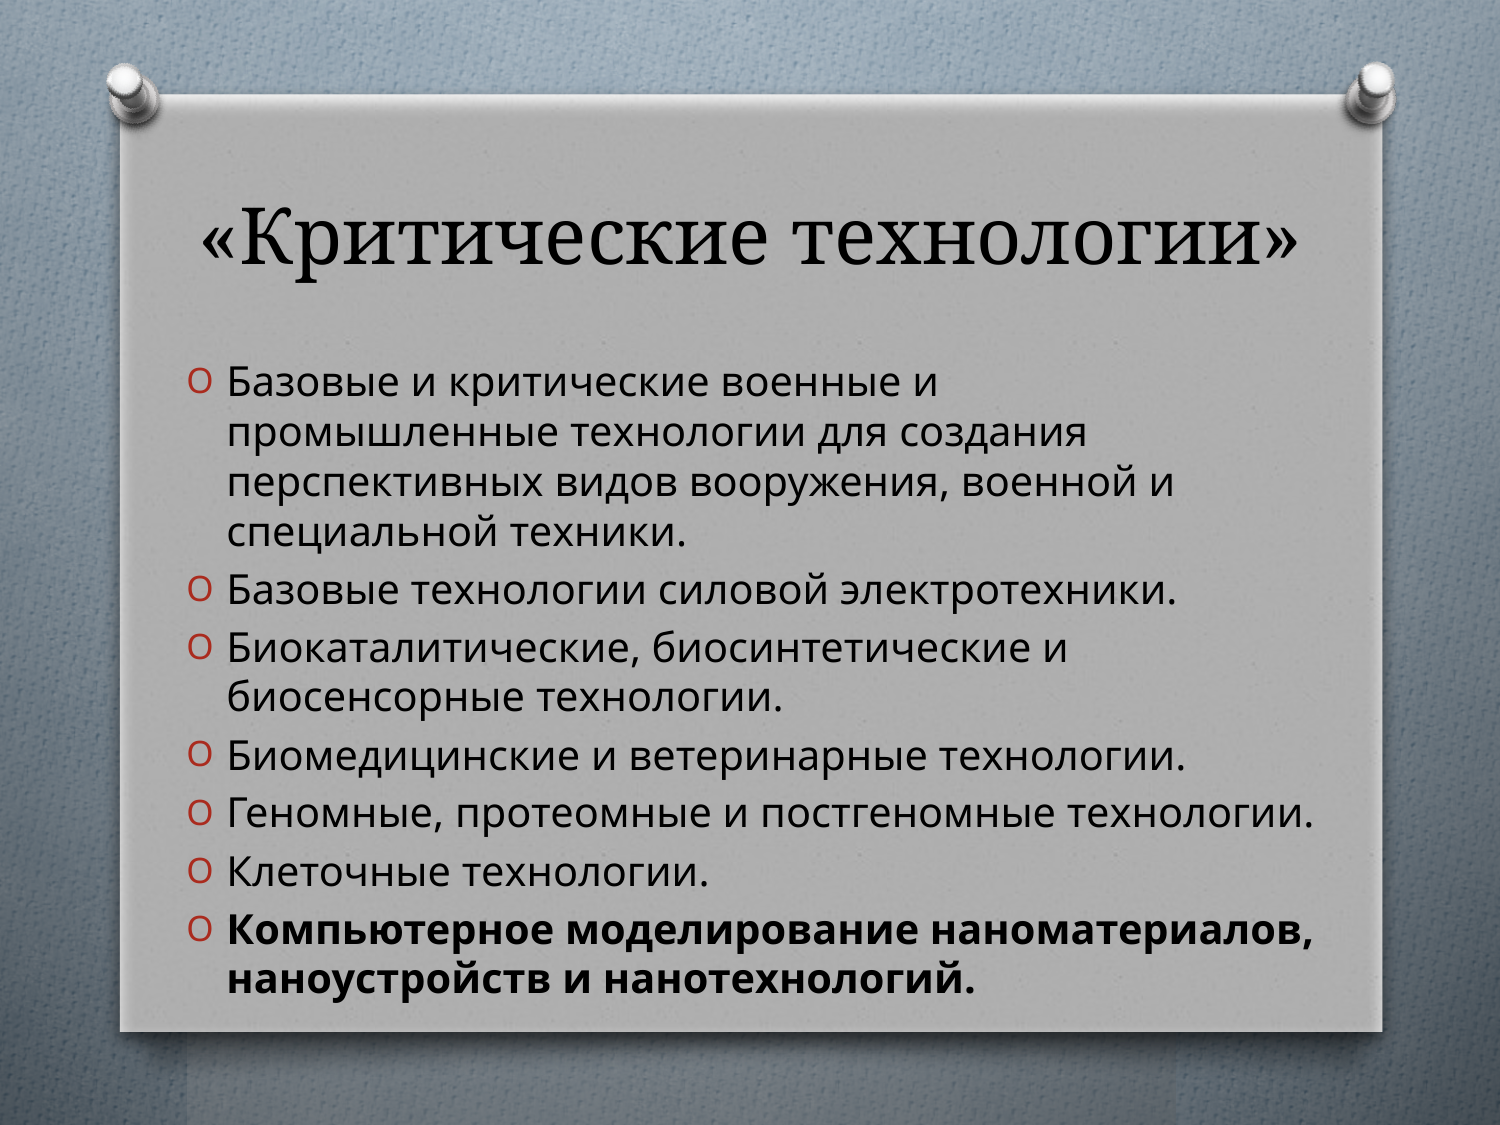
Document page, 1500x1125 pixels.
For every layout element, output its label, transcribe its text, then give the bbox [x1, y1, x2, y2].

picture [1317, 35, 1439, 156]
list Базовые и критические военные и промышленные технологии для создания перспективных видов вооружения, военной и специальной техники. Базовые технологии силовой электротехники. Биокаталитические, биосинтетические и биосенсорные технологии. Биомедицинские и ветеринарные технологии. Геномные, протеомные и постгеномные технологии. Клеточные технологии. Компьютерное моделирование наноматериалов, наноустройств и нанотехнологий. [171, 347, 1376, 1012]
picture [75, 29, 198, 153]
title «Критические технологии» [179, 134, 1323, 332]
